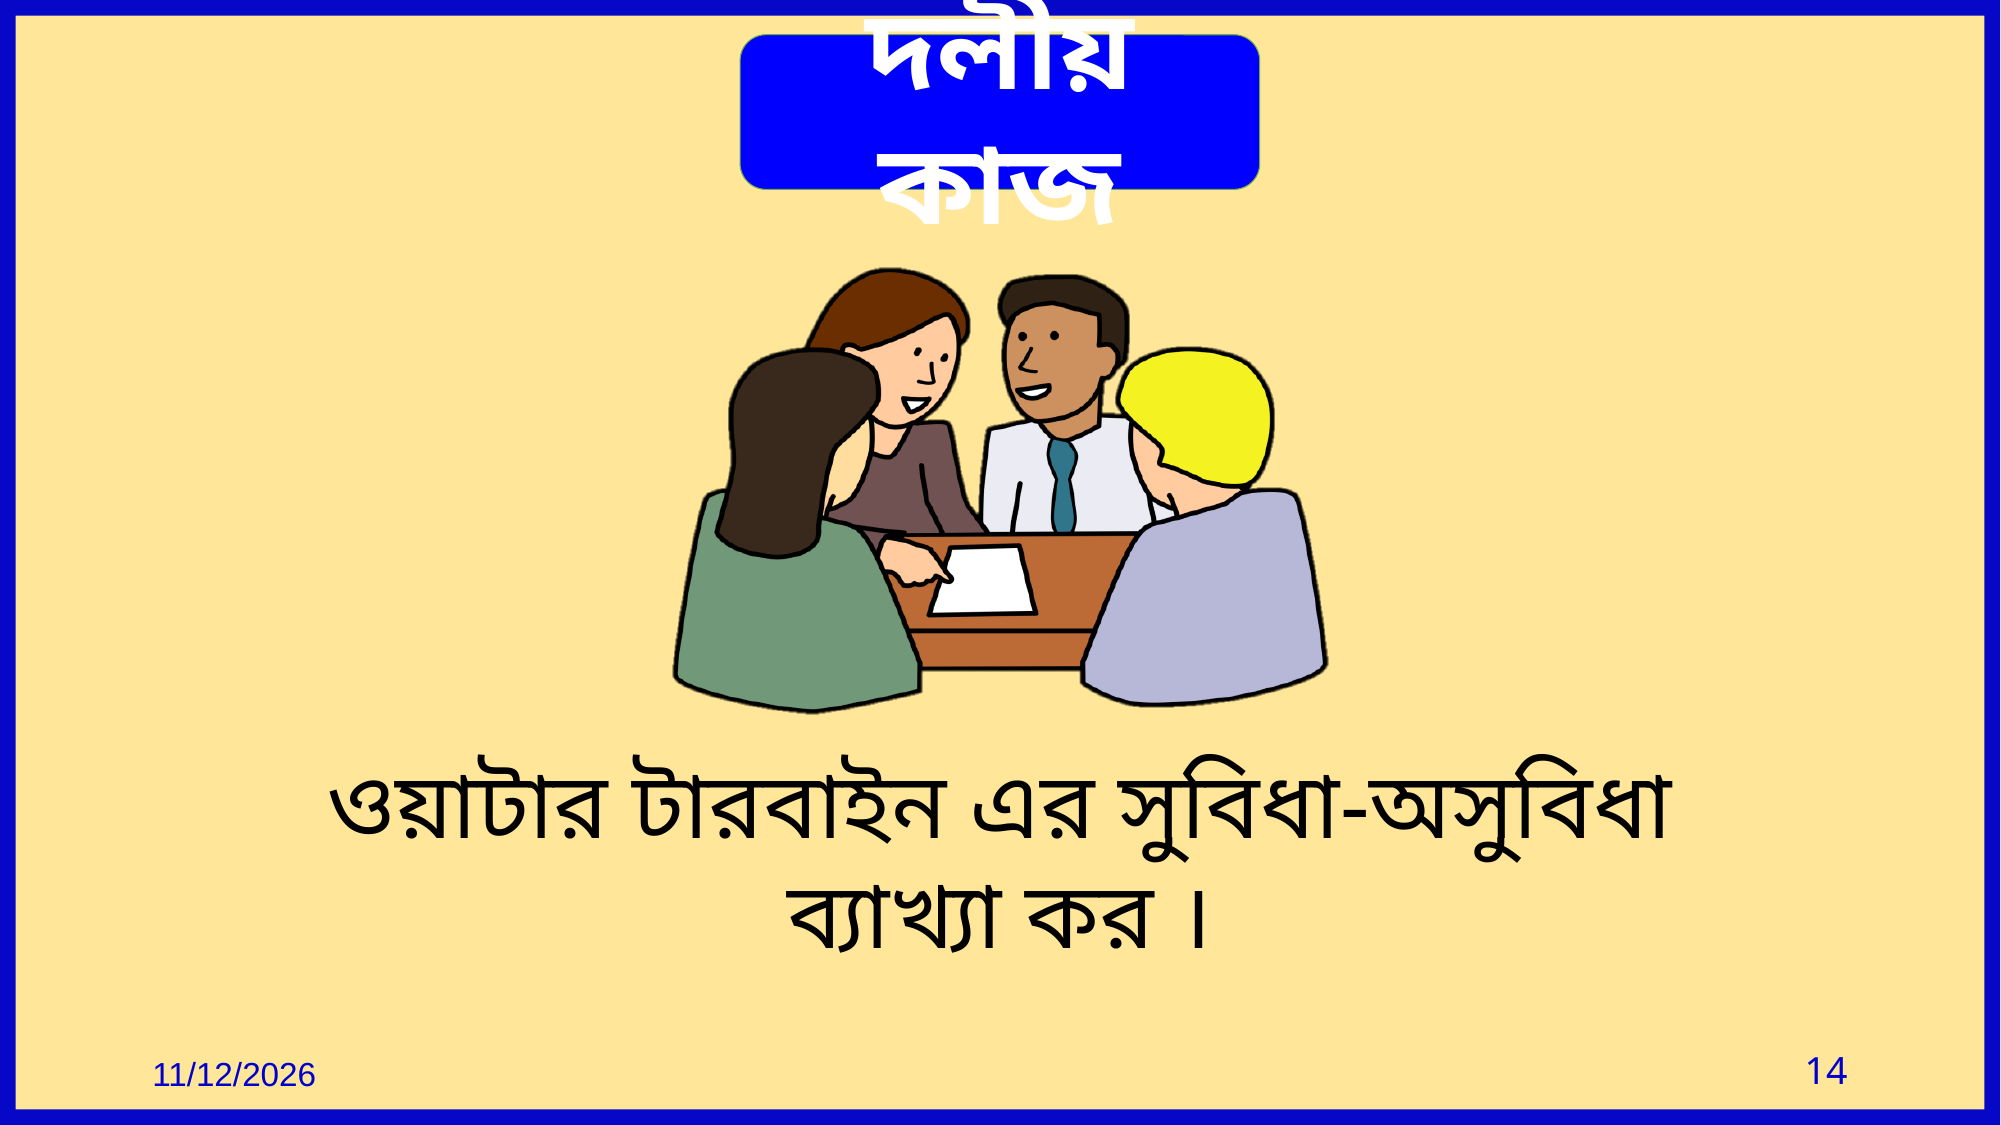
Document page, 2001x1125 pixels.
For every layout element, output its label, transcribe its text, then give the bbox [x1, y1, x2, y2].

text_box ওয়াটার টারবাইন এর সুবিধা-অসুবিধা ব্যাখ্যা কর । [255, 791, 1745, 923]
slide_number 28-Jul-21 [137, 1042, 588, 1103]
text_box দলীয় কাজ [739, 34, 1261, 190]
picture [647, 234, 1352, 748]
slide_number 14 [1412, 1042, 1863, 1103]
